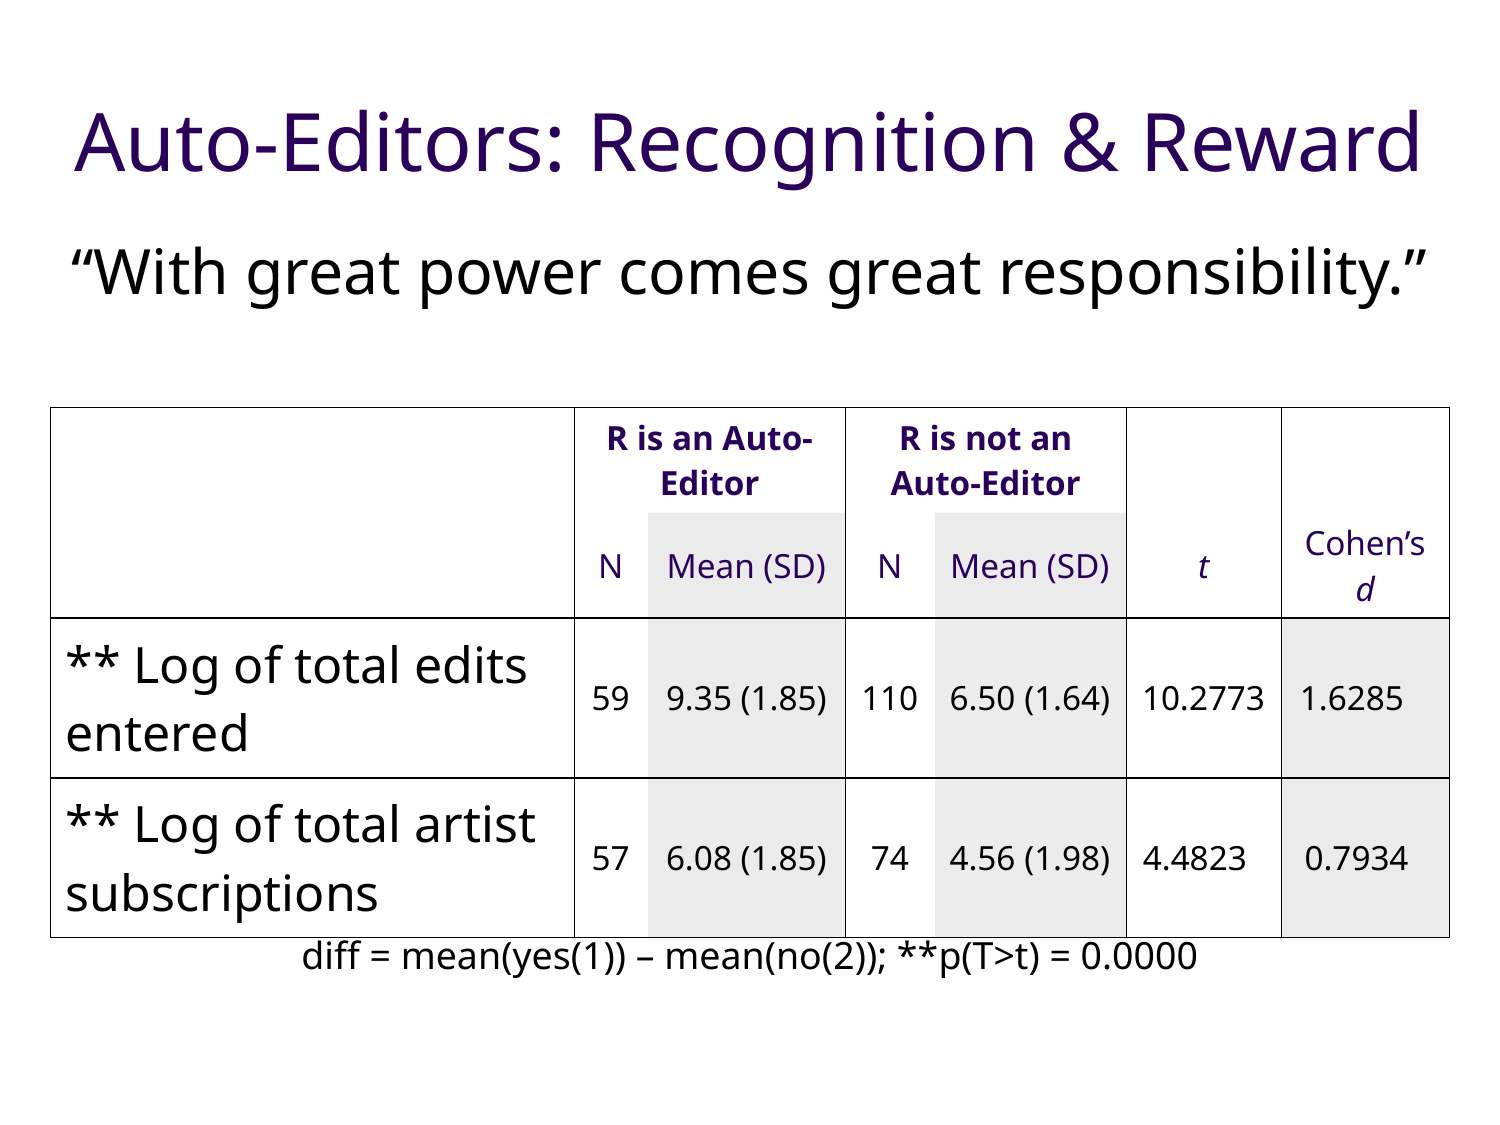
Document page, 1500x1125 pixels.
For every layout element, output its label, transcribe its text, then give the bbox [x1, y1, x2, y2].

table_header [1127, 408, 1281, 513]
table_cell t [1127, 513, 1281, 617]
table_cell 6.08 (1.85) [648, 779, 845, 924]
table_cell 4.56 (1.98) [935, 779, 1126, 924]
title Auto-Editors: Recognition & Reward [50, 45, 1450, 233]
table_cell 59 [575, 619, 647, 777]
table_cell 0.7934 [1282, 779, 1449, 937]
table_cell 9.35 (1.85) [648, 619, 845, 777]
table_cell Mean (SD) [648, 513, 845, 617]
table_header R is not an Auto-Editor [846, 408, 1126, 513]
table_cell N [846, 513, 933, 617]
table_cell ** Log of total edits entered [51, 619, 574, 777]
table_cell 1.6285 [1282, 619, 1449, 777]
table_header [1282, 408, 1449, 513]
table_cell 57 [575, 779, 647, 924]
table_header R is an Auto-Editor [575, 408, 845, 513]
table_cell 6.50 (1.64) [935, 619, 1126, 777]
table_cell 10.2773 [1127, 619, 1281, 777]
text_box diff = mean(yes(1)) – mean(no(2)); **p(T>t) = 0.0000 [286, 924, 1214, 1029]
table_header [51, 408, 574, 617]
table_cell N [575, 513, 647, 617]
text_box “With great power comes great responsibility.” [56, 224, 1444, 315]
table_cell 110 [846, 619, 933, 777]
table_cell Cohen’s d [1282, 513, 1449, 617]
table_cell Mean (SD) [935, 513, 1126, 617]
table_cell 4.4823 [1127, 779, 1281, 937]
table_cell ** Log of total artist subscriptions [51, 779, 574, 937]
table_cell 74 [846, 779, 933, 924]
